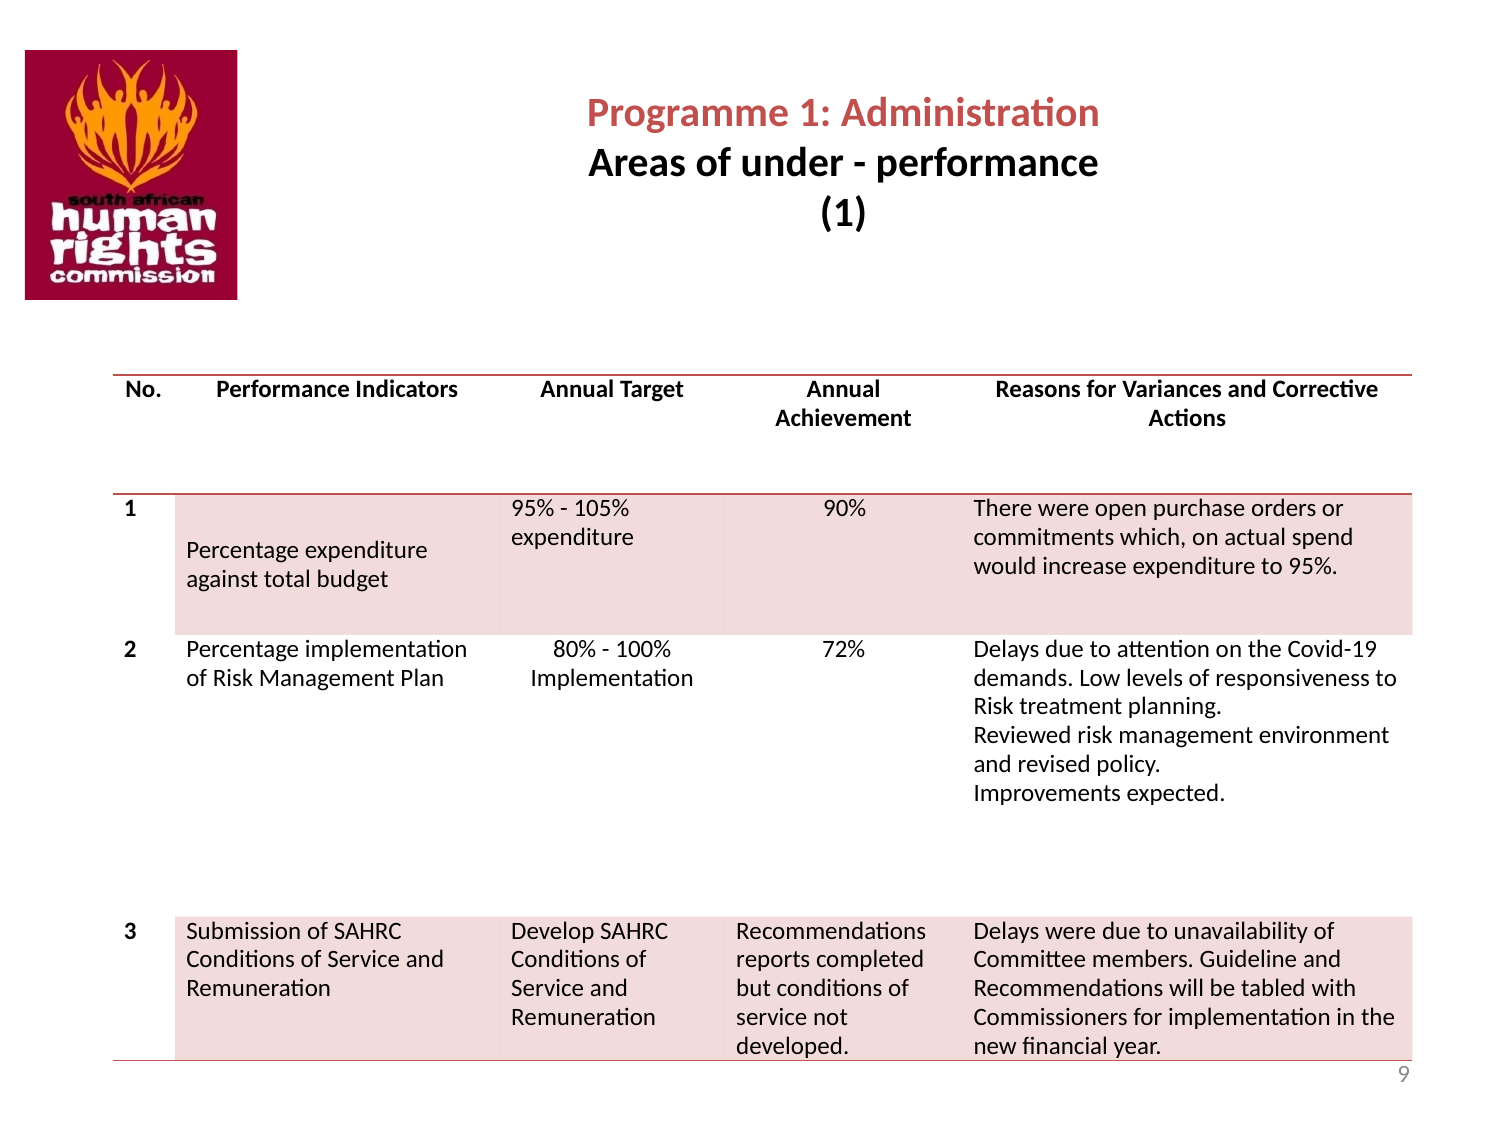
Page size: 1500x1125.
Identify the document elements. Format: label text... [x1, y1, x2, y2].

table_cell 90% [725, 495, 962, 635]
table_cell Submission of SAHRC Conditions of Service and Remuneration [175, 917, 500, 1060]
table_cell 95% - 105% expenditure [500, 495, 725, 635]
table_header Annual Achievement [725, 376, 962, 493]
table_header No. [113, 376, 175, 493]
table_cell Recommendations reports completed but conditions of service not developed. [725, 917, 962, 1060]
table_cell Delays were due to unavailability of Committee members. Guideline and Recommendations will be tabled with Commissioners for implementation in the new financial year. [962, 917, 1412, 1060]
table_cell 1 [113, 495, 175, 635]
title Programme 1: Administration Areas of under - performance (1) [262, 45, 1425, 275]
table_header Annual Target [500, 376, 725, 493]
table_header Reasons for Variances and Corrective Actions [962, 376, 1412, 493]
table_cell Percentage implementation of Risk Management Plan [175, 635, 500, 917]
picture [24, 49, 238, 301]
table_header Performance Indicators [175, 376, 500, 493]
table_cell Percentage expenditure against total budget [175, 495, 500, 635]
slide_number 9 [1074, 1042, 1425, 1103]
table_cell Delays due to attention on the Covid-19 demands. Low levels of responsiveness to Risk treatment planning. Reviewed risk management environment and revised policy. Improvements expected. [962, 635, 1412, 917]
table_cell There were open purchase orders or commitments which, on actual spend would increase expenditure to 95%. [962, 495, 1412, 635]
table_cell 3 [113, 917, 175, 1060]
table_cell 72% [725, 635, 962, 917]
table_cell Develop SAHRC Conditions of Service and Remuneration [500, 917, 725, 1060]
table_cell 2 [113, 635, 175, 917]
table_cell 80% - 100% Implementation [500, 635, 725, 917]
